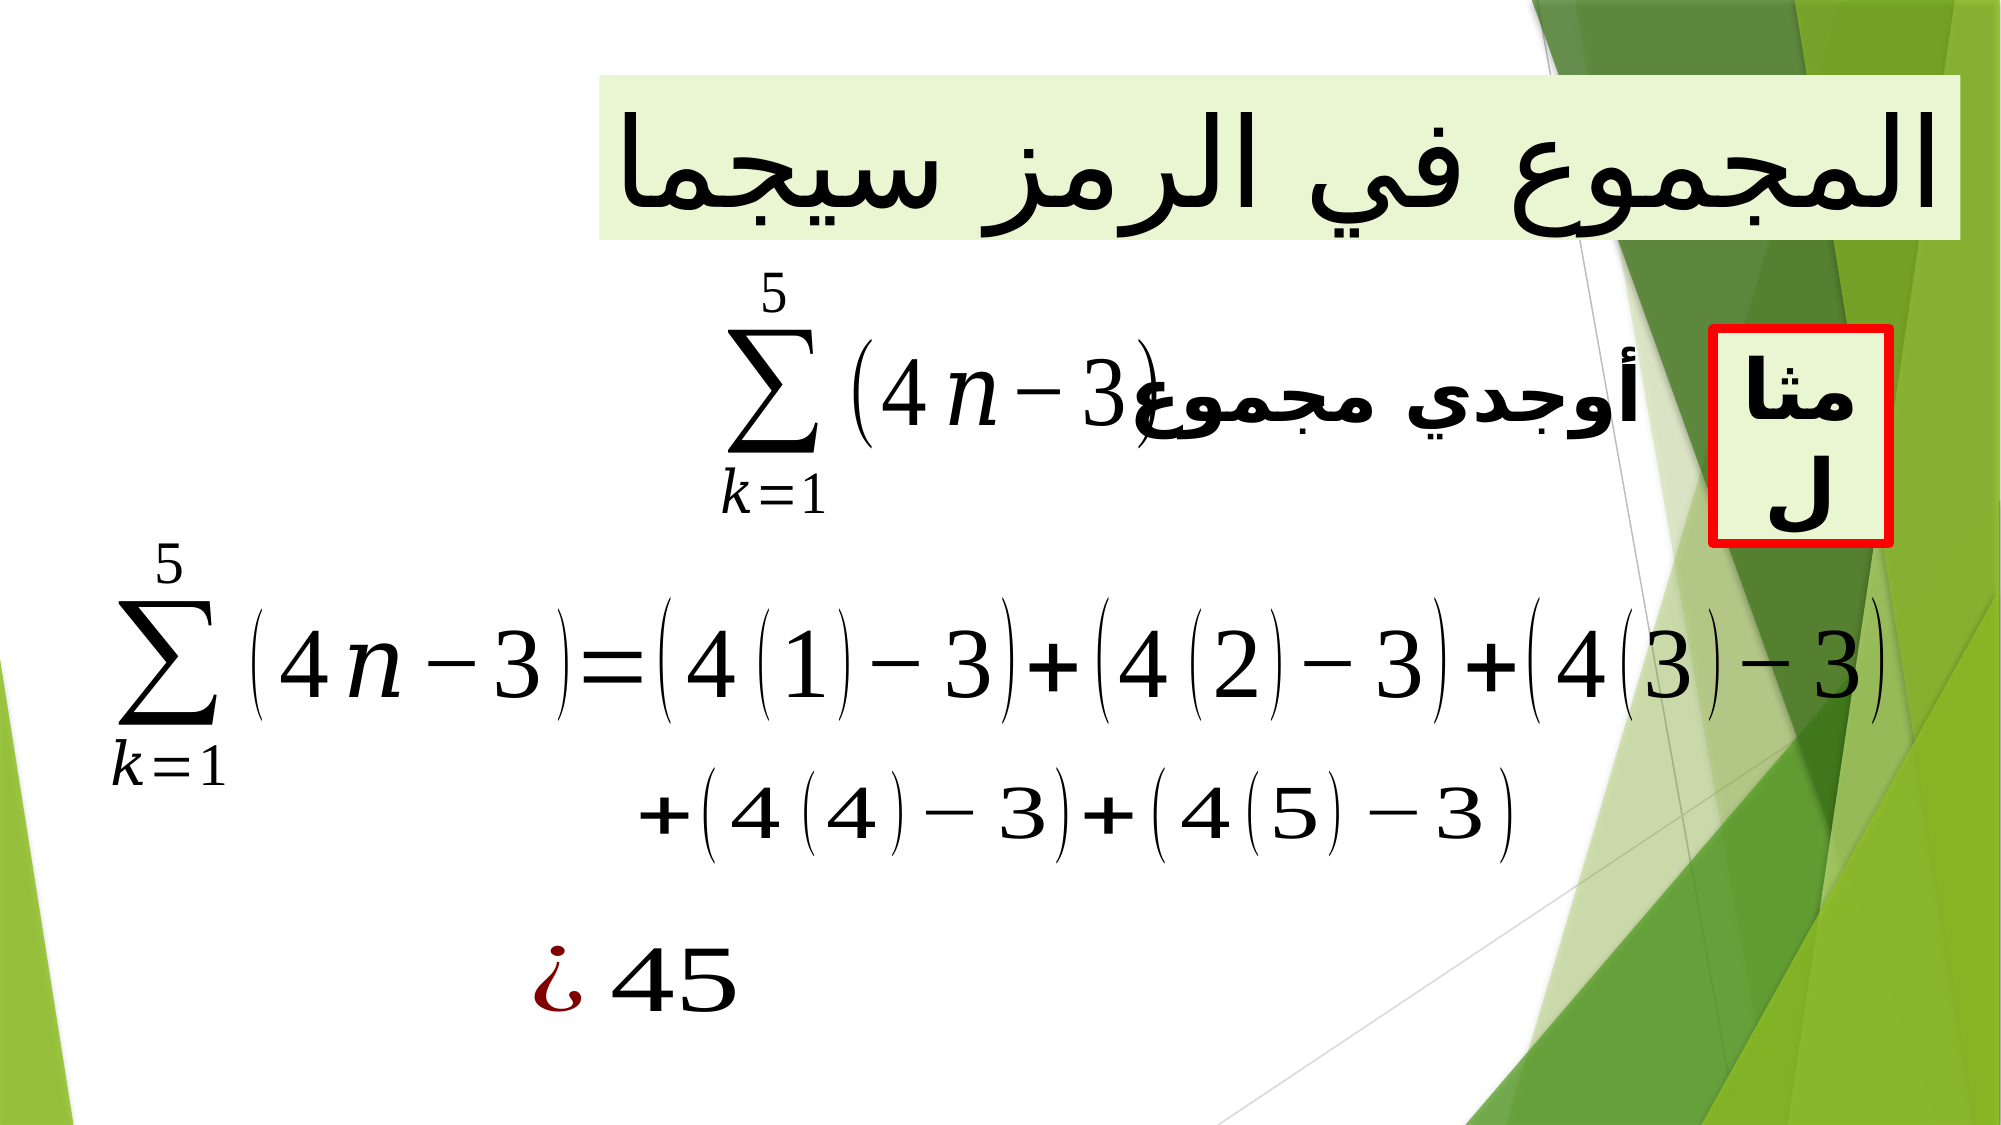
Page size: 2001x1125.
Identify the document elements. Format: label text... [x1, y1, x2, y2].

text_box أوجدي مجموع [1076, 338, 1696, 444]
text_box المجموع في الرمز سيجما [599, 75, 1961, 240]
text_box مثال [1713, 328, 1890, 544]
